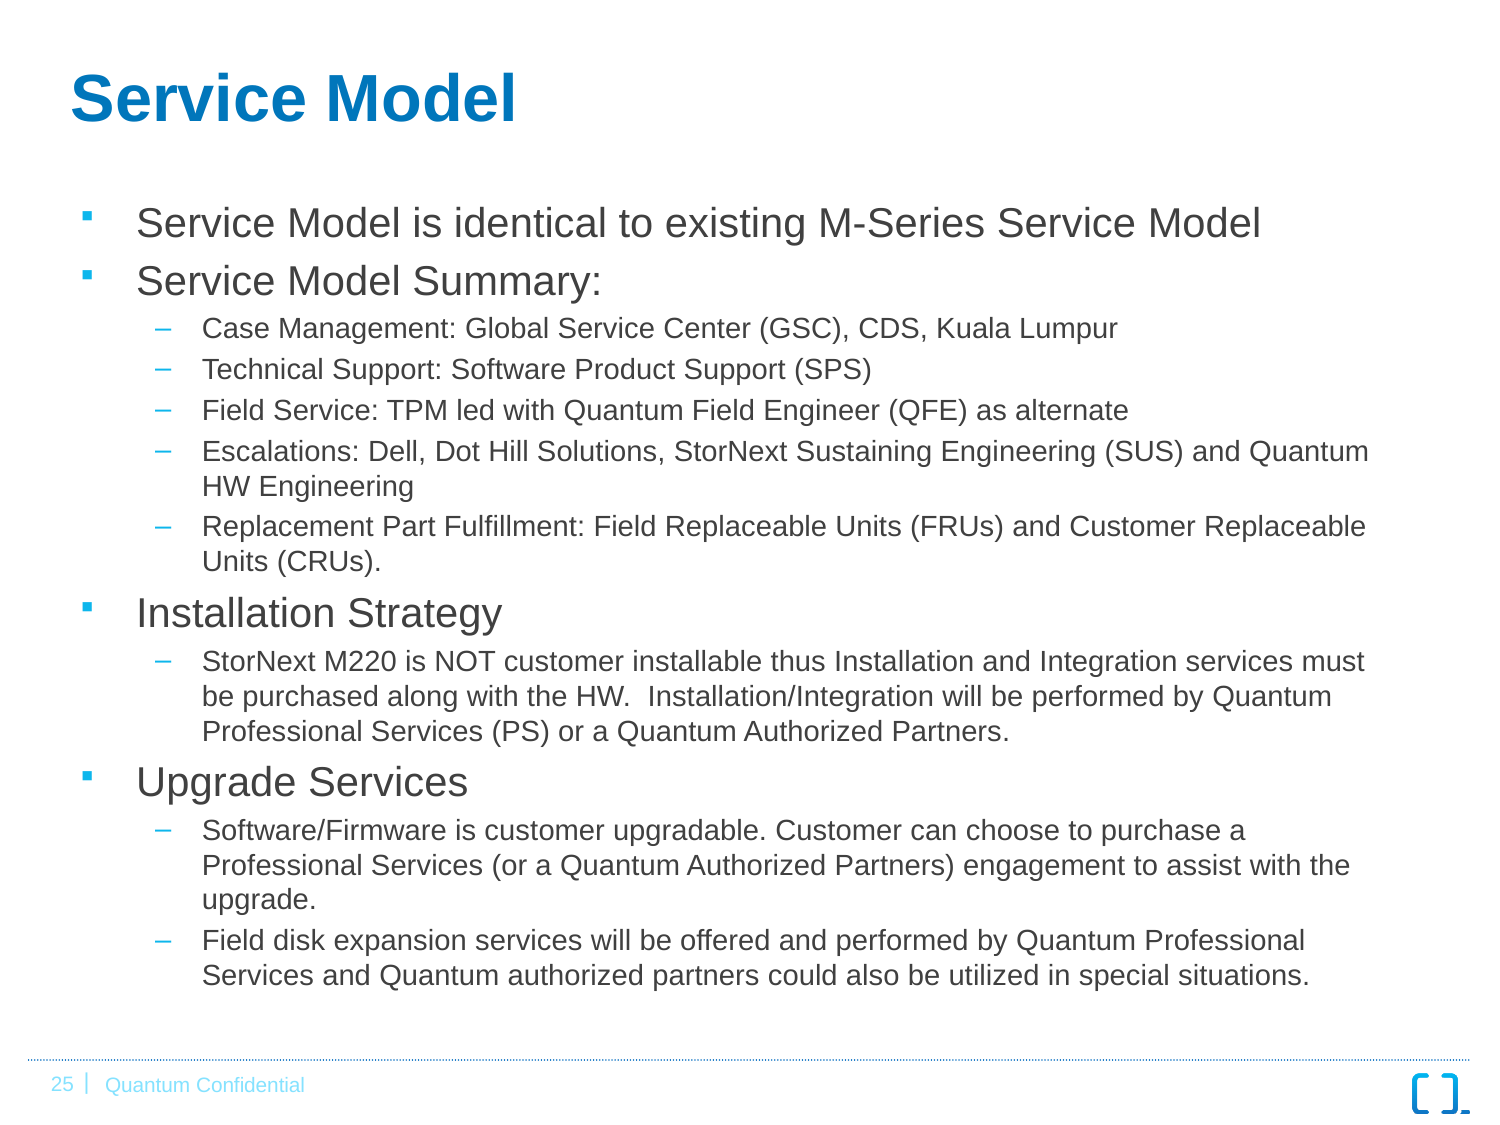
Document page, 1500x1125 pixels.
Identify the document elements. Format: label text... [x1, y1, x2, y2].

list Service Model is identical to existing M-Series Service Model Service Model Summary: Case Management: Global Service Center (GSC), CDS, Kuala Lumpur Technical Support: Software Product Support (SPS) Field Service: TPM led with Quantum Field Engineer (QFE) as alternate Escalations: Dell, Dot Hill Solutions, StorNext Sustaining Engineering (SUS) and Quantum HW Engineering Replacement Part Fulfillment: Field Replaceable Units (FRUs) and Customer Replaceable Units (CRUs). Installation Strategy StorNext M220 is NOT customer installable thus Installation and Integration services must be purchased along with the HW. Installation/Integration will be performed by Quantum Professional Services (PS) or a Quantum Authorized Partners. Upgrade Services Software/Firmware is customer upgradable. Customer can choose to purchase a Professional Services (or a Quantum Authorized Partners) engagement to assist with the upgrade. Field disk expansion services will be offered and performed by Quantum Professional Services and Quantum authorized partners could also be utilized in special situations. [64, 187, 1413, 971]
picture [1412, 1073, 1470, 1114]
title Service Model [55, 42, 1416, 148]
